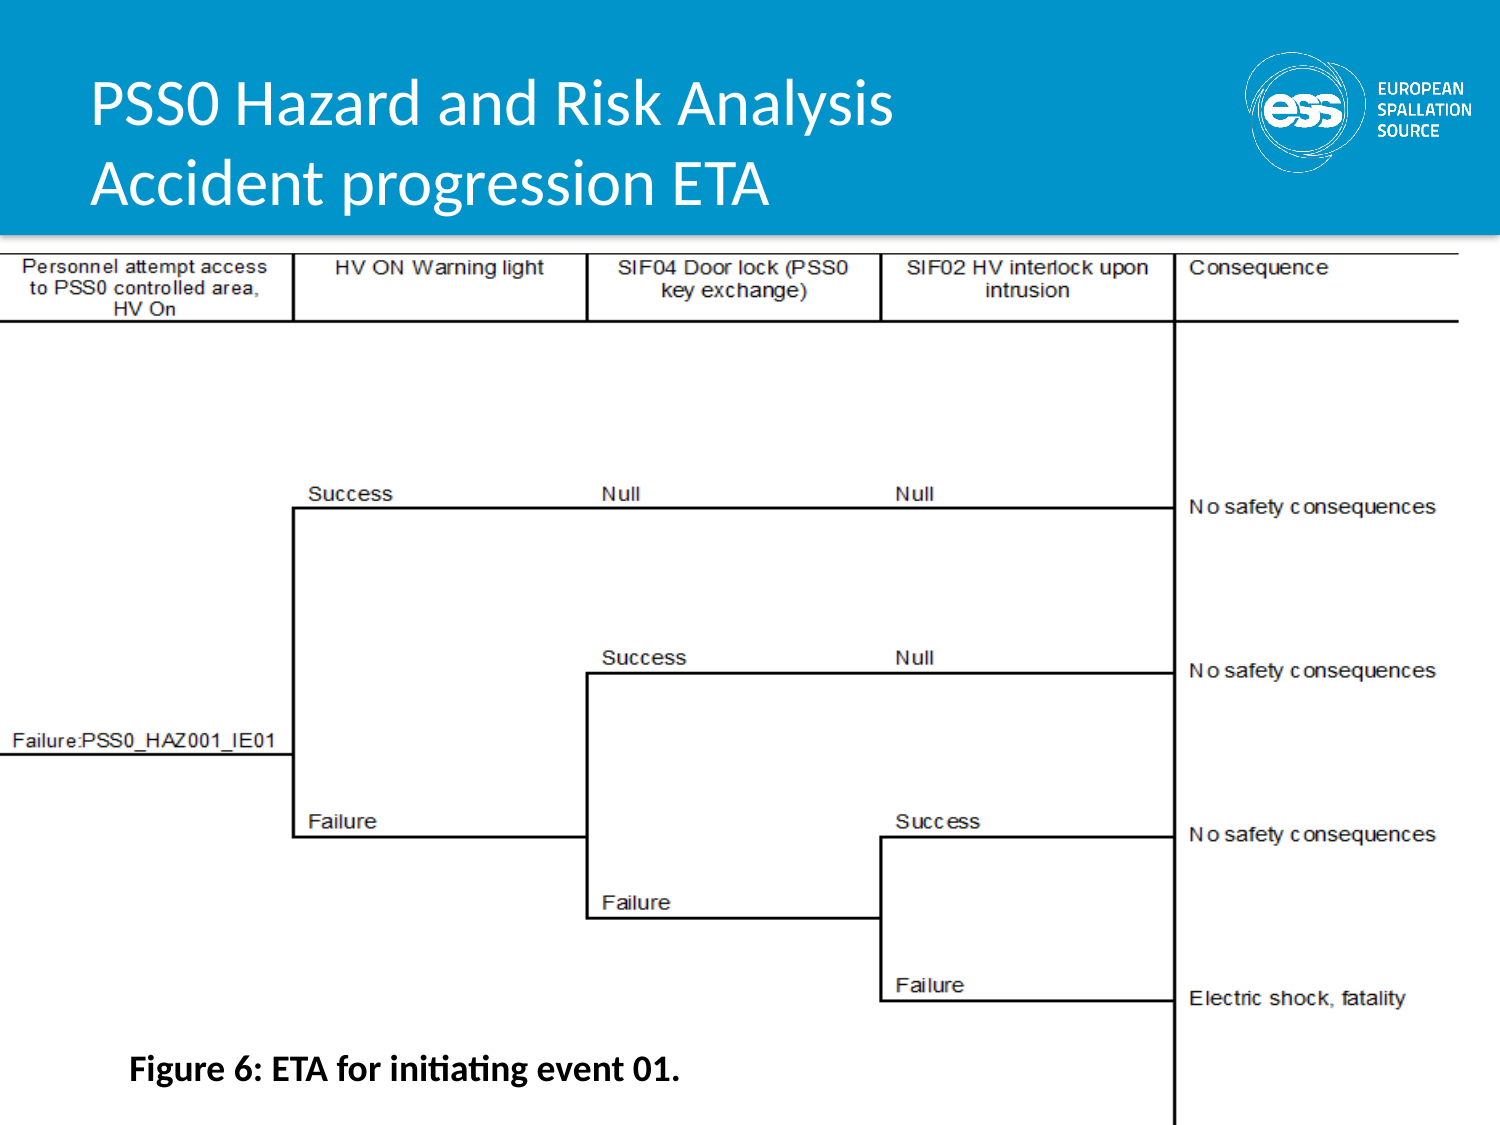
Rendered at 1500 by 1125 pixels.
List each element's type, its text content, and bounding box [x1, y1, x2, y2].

picture [1443, 86, 1450, 93]
picture [1454, 83, 1458, 94]
picture [1389, 104, 1393, 115]
picture [1423, 83, 1430, 94]
picture [1400, 83, 1407, 94]
picture [1422, 125, 1428, 134]
title PSS0 Hazard and Risk Analysis Accident progression ETA [75, 45, 1247, 233]
picture [1398, 109, 1406, 115]
picture [1418, 104, 1423, 115]
picture [1436, 104, 1444, 115]
picture [1379, 83, 1385, 94]
picture [1432, 125, 1438, 136]
picture [1264, 94, 1342, 127]
picture [0, 252, 1459, 1125]
picture [1409, 104, 1415, 115]
